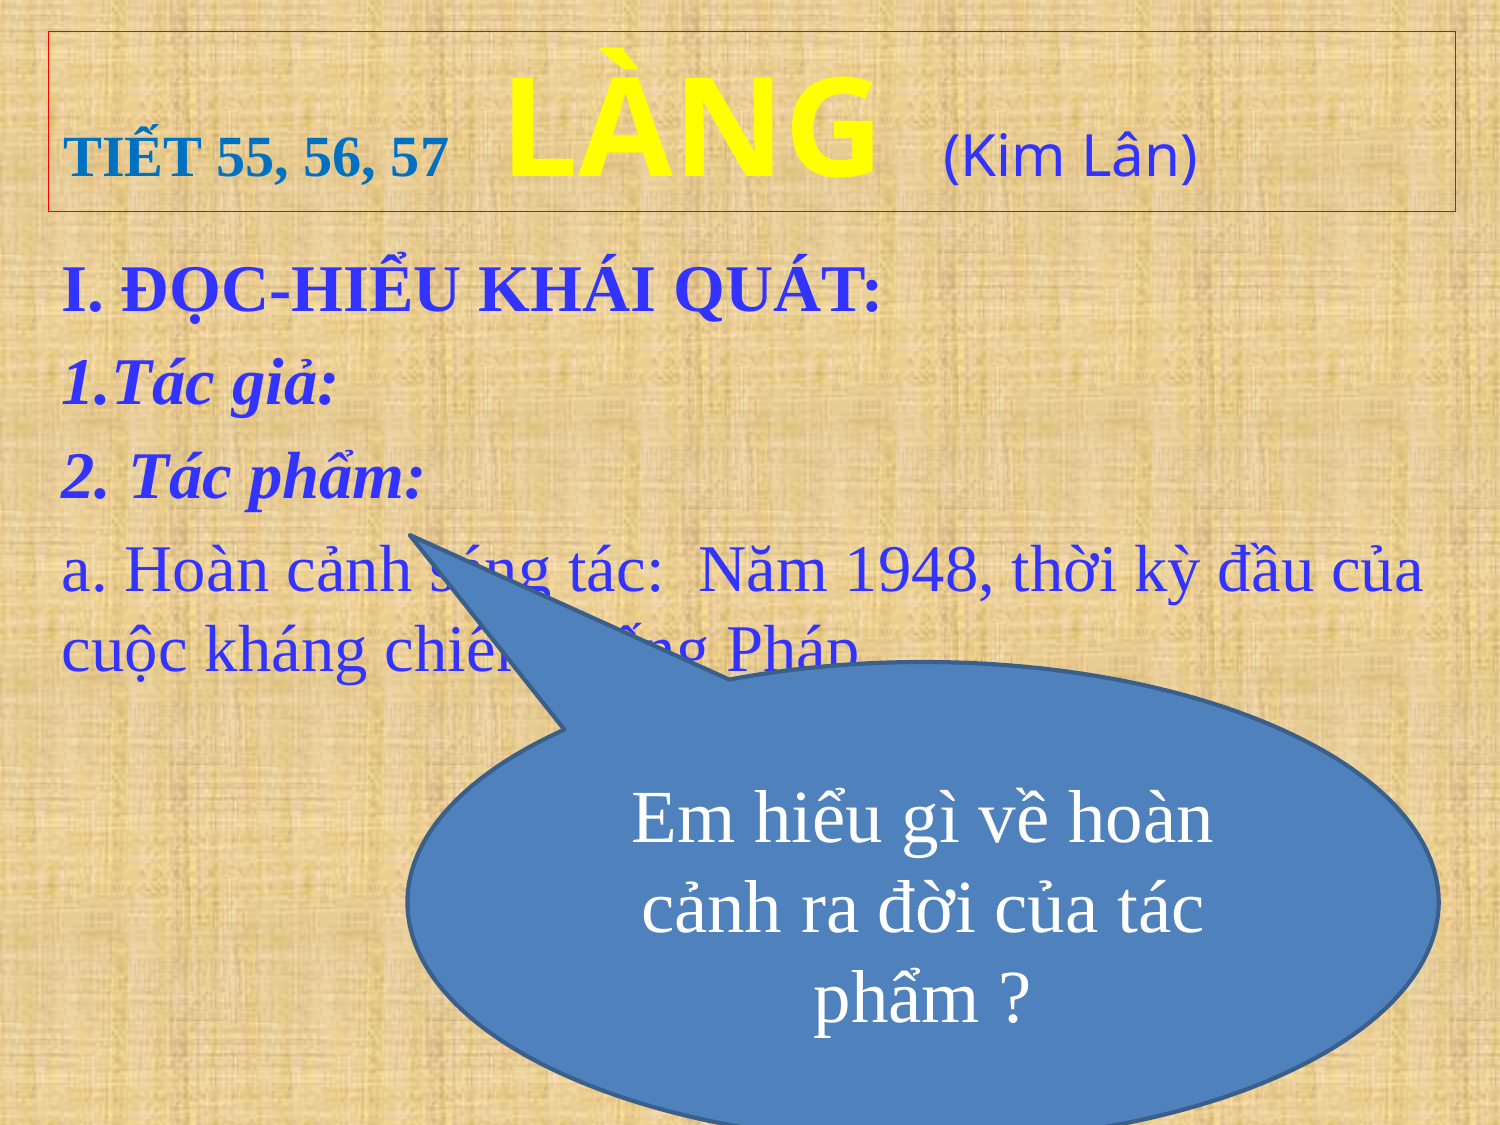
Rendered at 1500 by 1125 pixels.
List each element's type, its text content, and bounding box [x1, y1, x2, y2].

text_box I. ĐỌC-HIỂU KHÁI QUÁT: 1.Tác giả: 2. Tác phẩm: a. Hoàn cảnh sáng tác: Năm 1948, thời kỳ đầu của cuộc kháng chiến chống Pháp. [46, 237, 1454, 1075]
picture [0, 0, 1500, 1125]
text_box Tiết 55, 56, 57 LÀNG (Kim Lân) [48, 31, 1456, 212]
text_box Em hiểu gì về hoàn cảnh ra đời của tác phẩm ? [405, 533, 1441, 1125]
